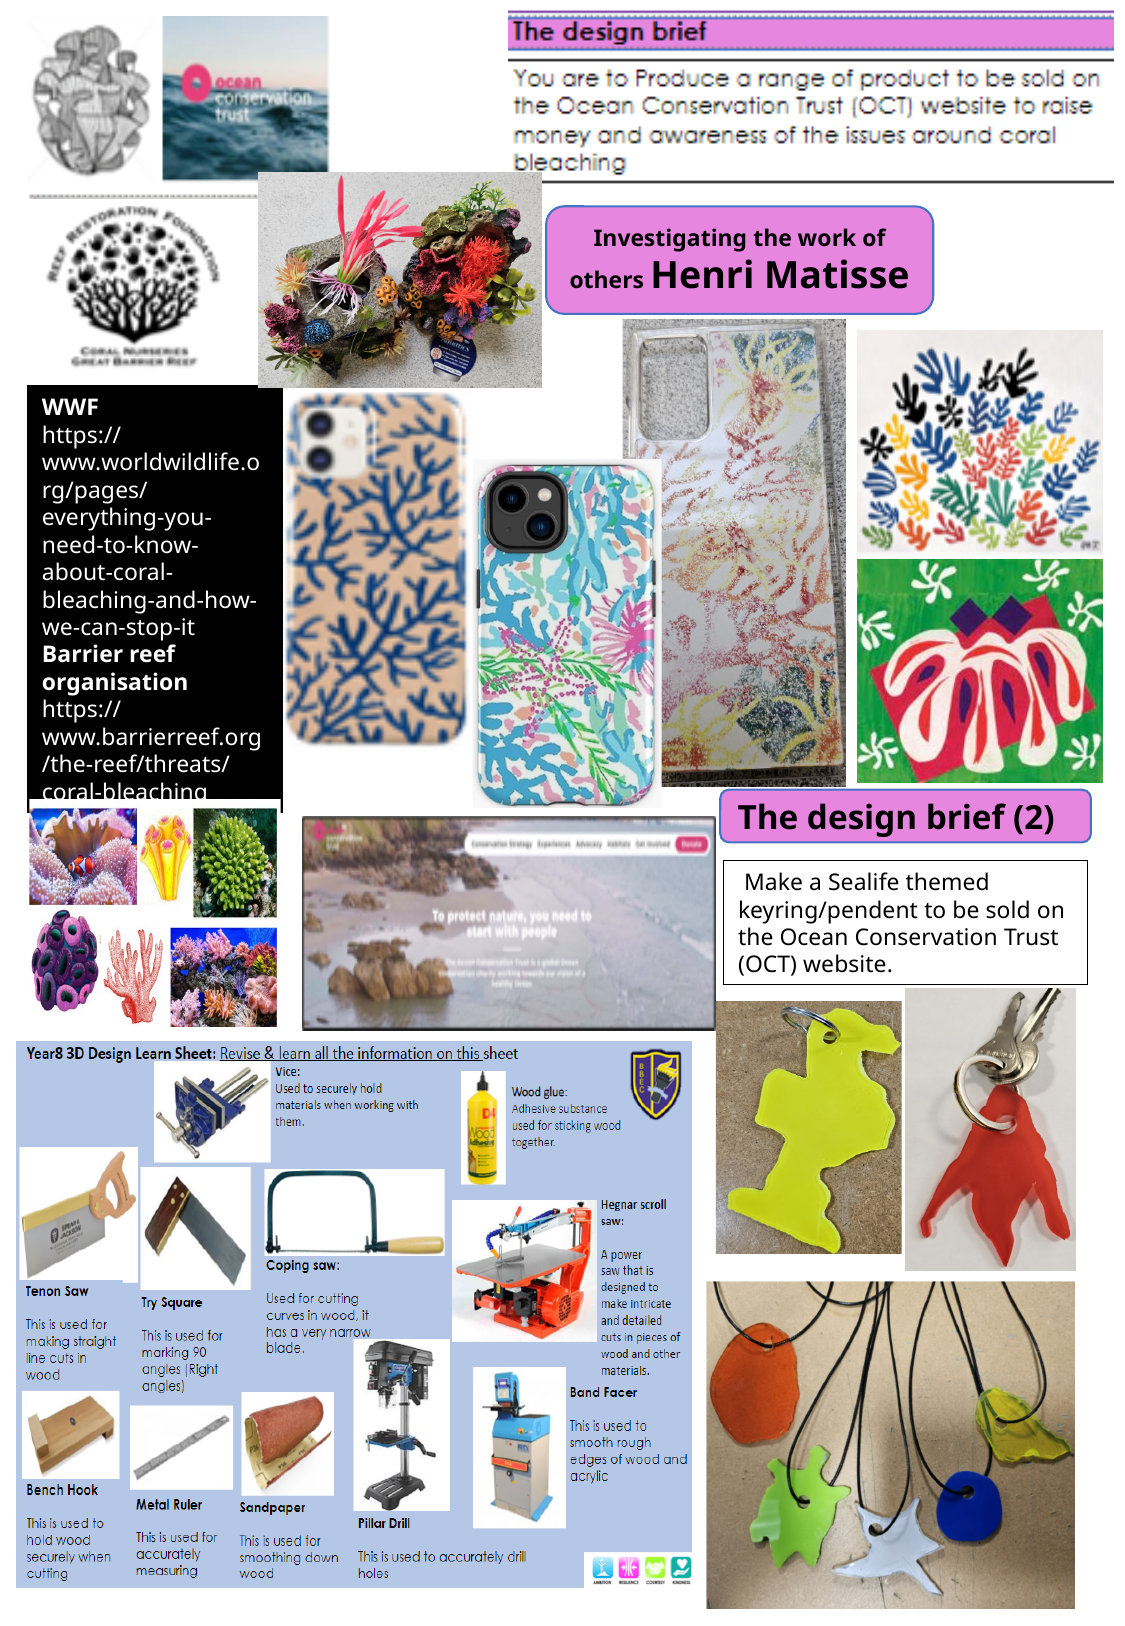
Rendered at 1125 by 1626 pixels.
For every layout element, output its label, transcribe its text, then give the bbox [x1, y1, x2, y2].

picture [40, 206, 238, 376]
picture [26, 5, 1114, 388]
text_box The design brief (2) [719, 788, 1092, 844]
picture [857, 559, 1103, 783]
text_box Investigating the work of others Henri Matisse [545, 205, 935, 315]
picture [302, 816, 902, 1255]
picture [707, 988, 1076, 1625]
picture [281, 319, 846, 808]
text_box Make a Sealife themed keyring/pendent to be sold on the Ocean Conservation Trust (OCT) website. [723, 860, 1088, 985]
picture [16, 1041, 692, 1588]
text_box WWF https://www.worldwildlife.org/pages/everything-you-need-to-know-about-coral-bleaching-and-how-we-can-stop-it Barrier reef organisation https://www.barrierreef.org/the-reef/threats/coral-bleaching [27, 385, 283, 813]
picture [29, 799, 281, 1027]
picture [857, 330, 1103, 555]
